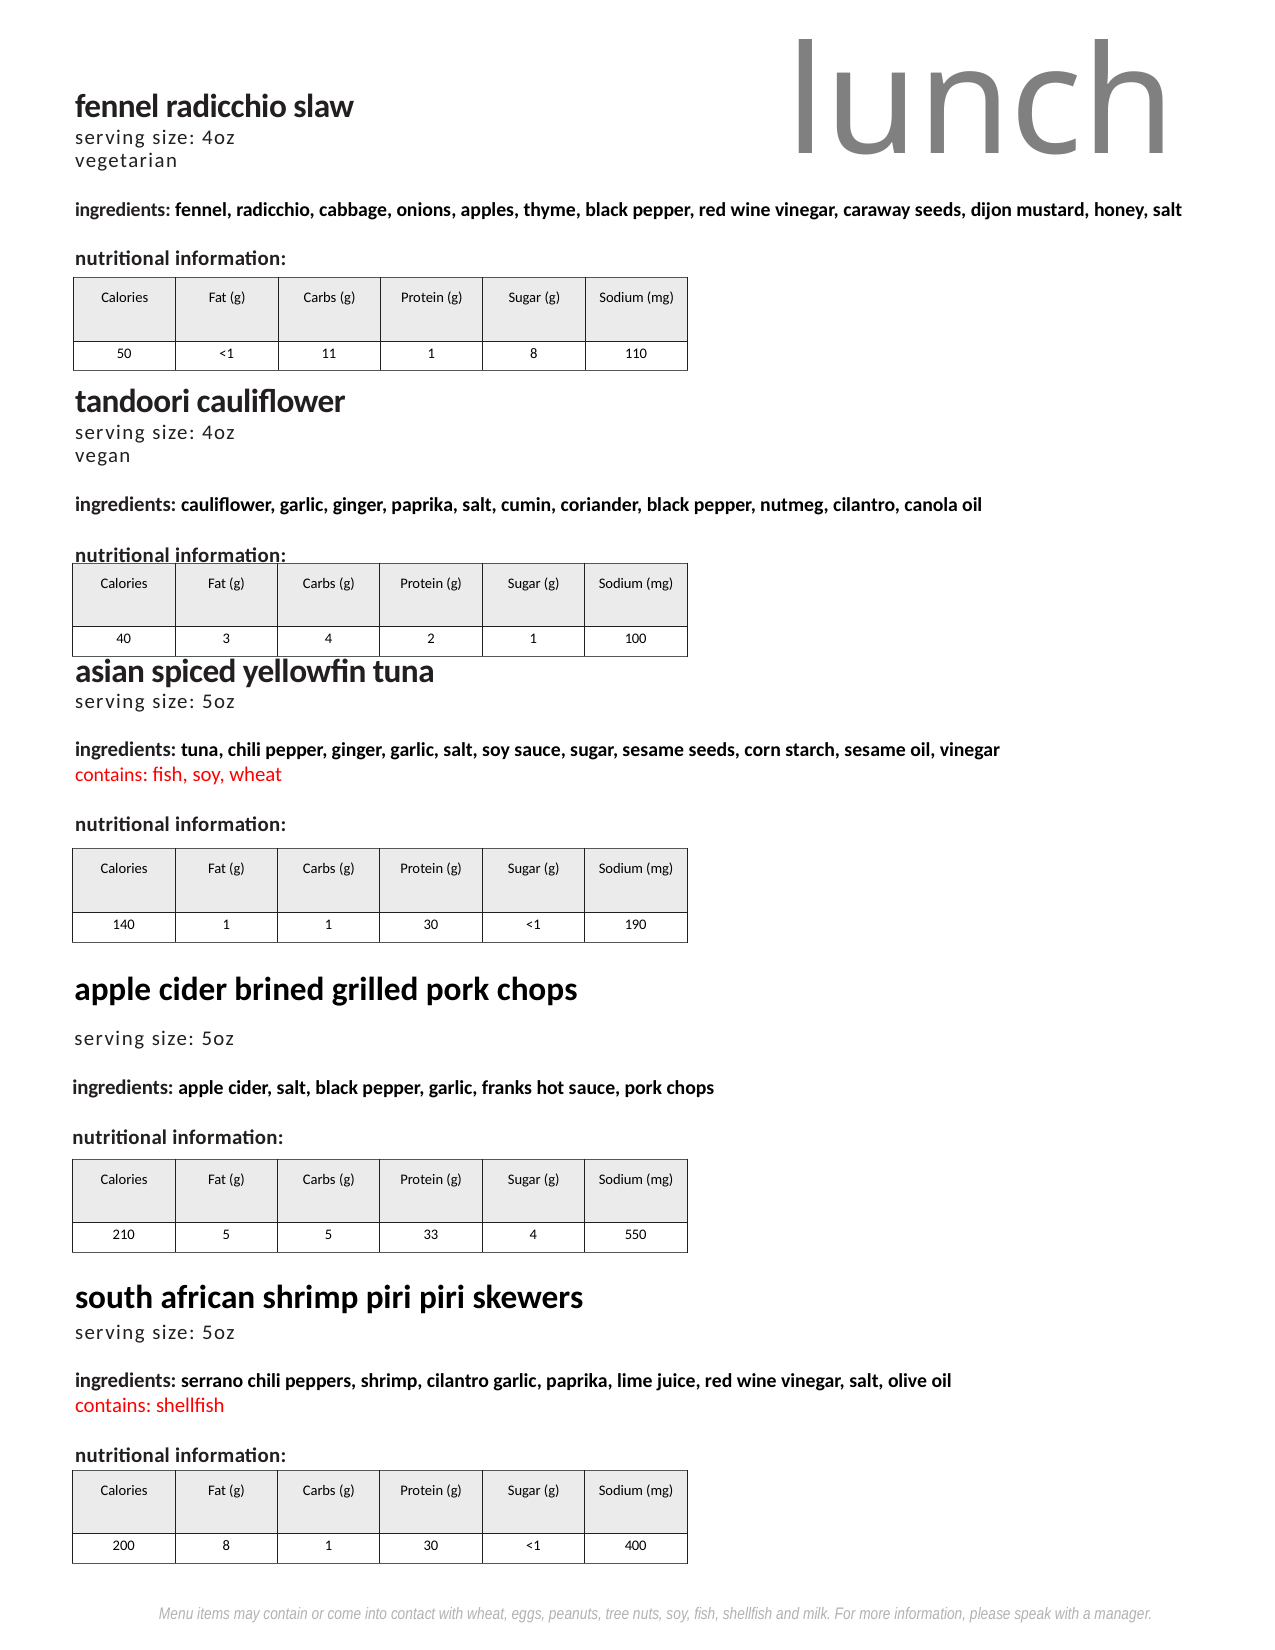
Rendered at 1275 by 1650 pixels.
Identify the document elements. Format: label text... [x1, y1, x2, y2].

text_box fennel radicchio slaw serving size: 4oz vegetarian ingredients: fennel, radicchio, cabbage, onions, apples, thyme, black pepper, red wine vinegar, caraway seeds, dijon mustard, honey, salt nutritional information: [72, 28, 1200, 270]
table_header Fat (g) [176, 278, 278, 323]
text_box lunch [687, 0, 1275, 191]
table_header Sodium (mg) [585, 849, 687, 911]
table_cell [585, 1534, 687, 1563]
table_header Sugar (g) [483, 1160, 584, 1218]
table_header Protein (g) [380, 849, 482, 911]
text_box tandoori cauliflower serving size: 4oz vegan ingredients: cauliflower, garlic, ginger, paprika, salt, cumin, coriander, black pepper, nutmeg, cilantro, canola oil nutritional information: [72, 323, 1200, 567]
table_header Sugar (g) [483, 1471, 584, 1533]
table_header Fat (g) [176, 1471, 277, 1533]
footer Menu items may contain or come into contact with wheat, eggs, peanuts, tree nuts, soy, fish, shellfish and milk. For more information, please speak with a manager. [88, 1602, 1225, 1623]
table_header Fat (g) [176, 849, 277, 911]
table_header Carbs (g) [278, 1160, 379, 1218]
text_box asian spiced yellowfin tuna serving size: 5oz ingredients: tuna, chili pepper, ginger, garlic, salt, soy sauce, sugar, sesame seeds, corn starch, sesame oil, vinegar contains: fish, soy, wheat nutritional information: [72, 593, 1200, 836]
table_cell <1 [483, 1534, 584, 1563]
table_header Protein (g) [380, 564, 482, 593]
table_header Sodium (mg) [586, 278, 687, 323]
table_header Sugar (g) [483, 278, 585, 323]
table_header Carbs (g) [279, 278, 380, 323]
table_header Calories [74, 278, 175, 323]
table_header Sugar (g) [483, 849, 584, 911]
table_cell 8 [176, 1534, 277, 1563]
table_header Protein (g) [380, 1160, 482, 1218]
table_header Calories [73, 1160, 175, 1218]
table_cell 200 [73, 1534, 175, 1563]
table_header Sodium (mg) [585, 1160, 687, 1218]
table_header Sugar (g) [483, 564, 584, 593]
table_header Carbs (g) [278, 849, 379, 911]
table_header Calories [73, 849, 175, 911]
table_header Calories [73, 564, 175, 593]
table_header Calories [73, 1471, 175, 1533]
table_header Protein (g) [380, 1471, 482, 1533]
table_cell 1 [278, 1534, 379, 1563]
text_box south african shrimp piri piri skewers serving size: 5oz ingredients: serrano chili peppers, shrimp, cilantro garlic, paprika, lime juice, red wine vinegar, salt, olive oil contains: shellfish nutritional information: [72, 1218, 1200, 1467]
table_header Protein (g) [381, 278, 482, 323]
table_header Sodium (mg) [585, 564, 687, 593]
table_header Carbs (g) [278, 564, 379, 593]
table_header Fat (g) [176, 564, 277, 593]
table_header Sodium (mg) [585, 1471, 687, 1533]
table_header Carbs (g) [278, 1471, 379, 1533]
text_box apple cider brined grilled pork chops serving size: 5oz ingredients: apple cider, salt, black pepper, garlic, franks hot sauce, pork chops nutritional information: [72, 911, 1200, 1149]
table_cell 30 [380, 1534, 482, 1563]
table_header Fat (g) [176, 1160, 277, 1218]
